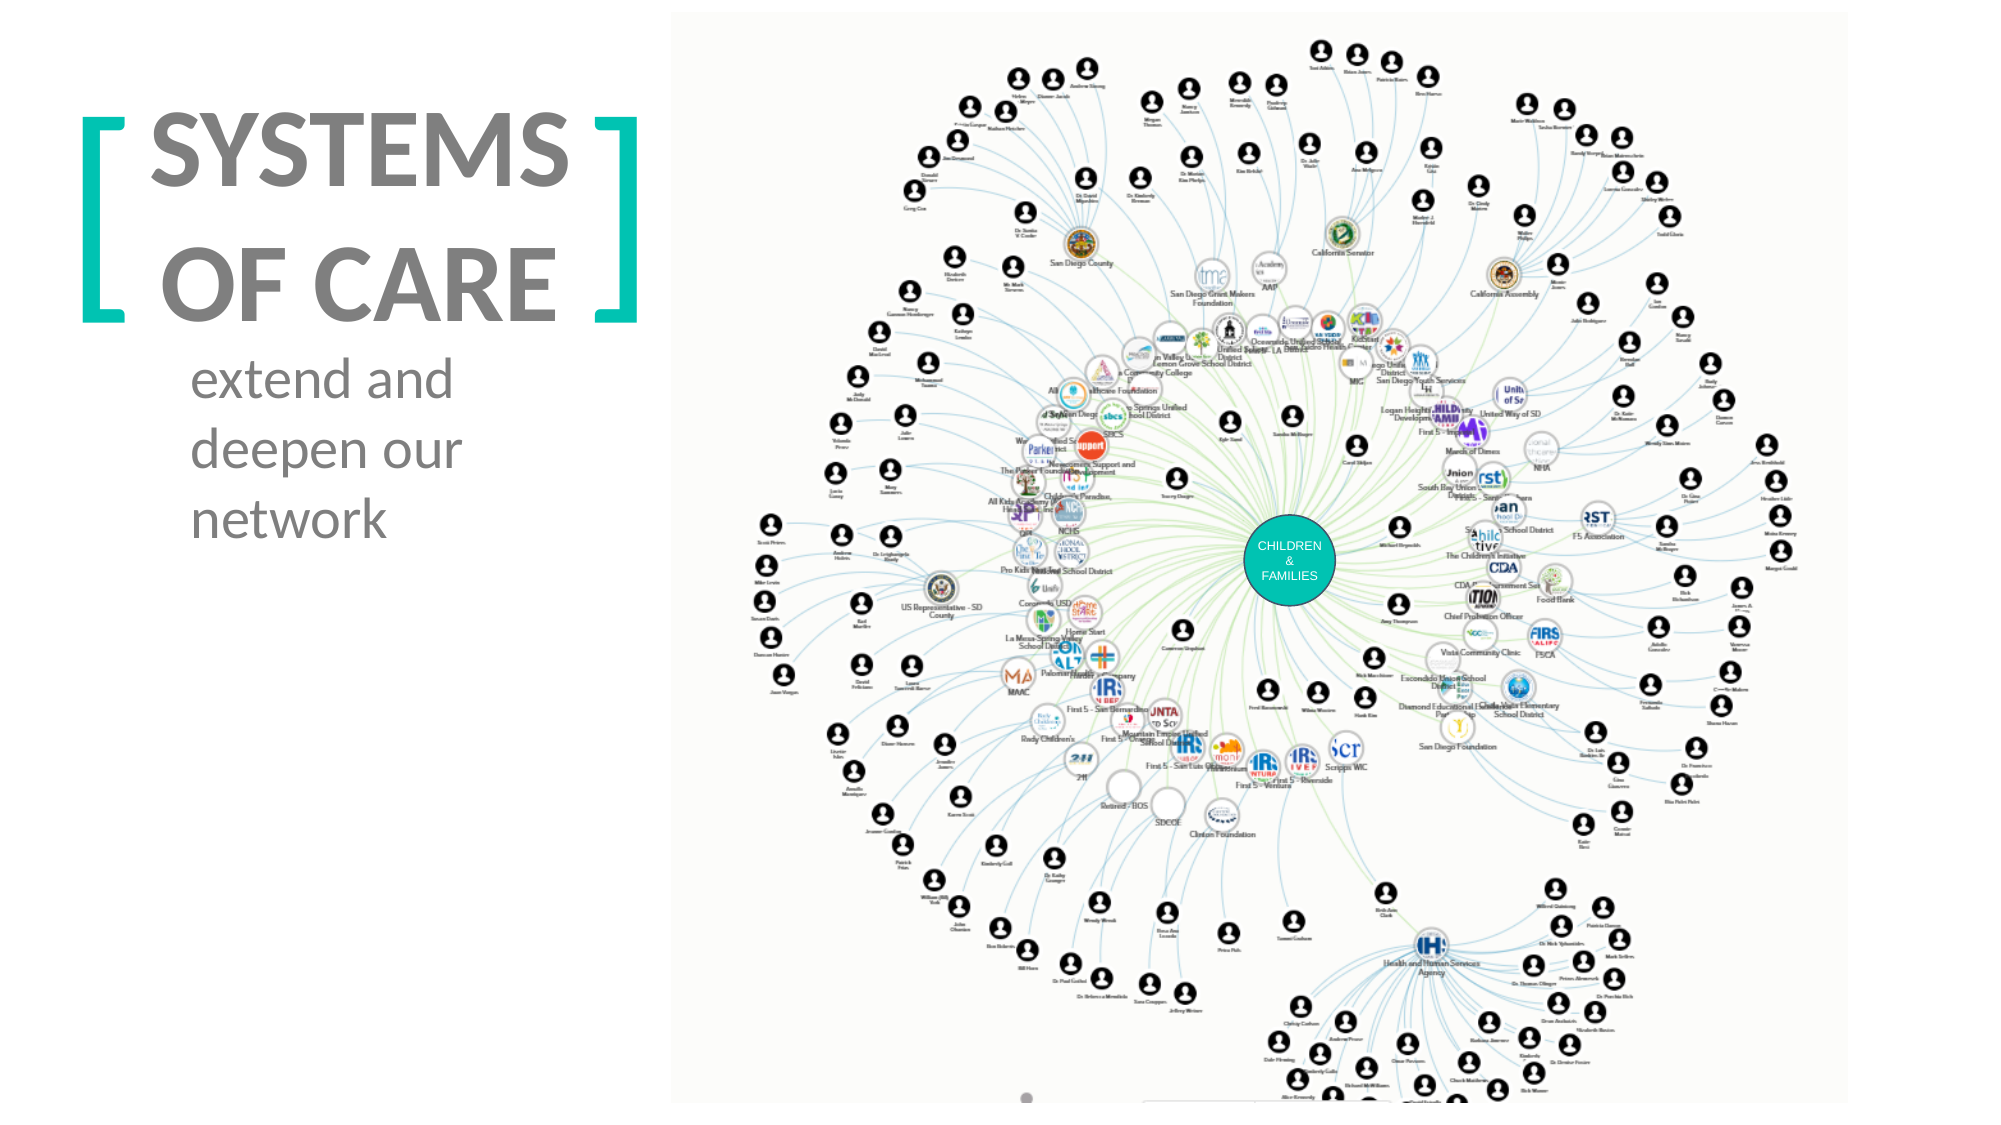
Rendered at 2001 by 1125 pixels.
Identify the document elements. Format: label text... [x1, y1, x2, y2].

picture [671, 12, 1849, 1103]
text_box [ [49, 43, 458, 349]
text_box ] [567, 43, 666, 349]
text_box SYSTEMS OF CARE [124, 66, 567, 355]
text_box extend and deepen our network [175, 332, 609, 621]
